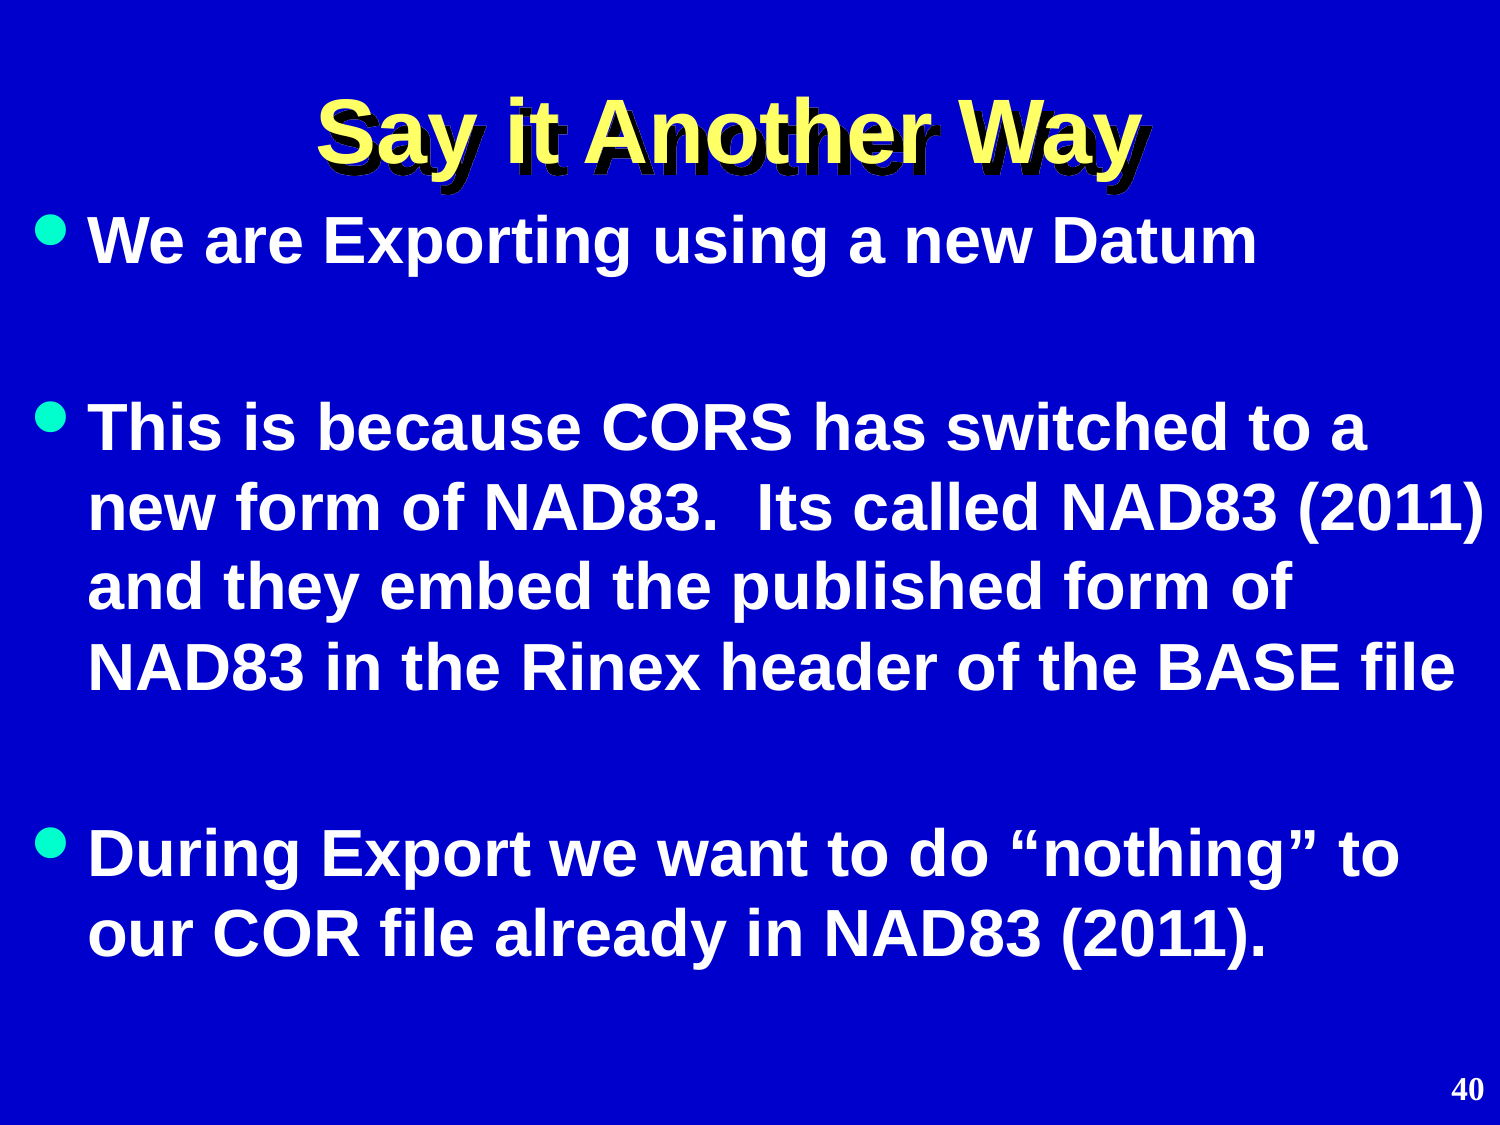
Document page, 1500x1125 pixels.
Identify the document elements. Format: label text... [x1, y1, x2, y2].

slide_number 40 [1187, 1049, 1500, 1125]
list We are Exporting using a new Datum This is because CORS has switched to a new form of NAD83. Its called NAD83 (2011) and they embed the published form of NAD83 in the Rinex header of the BASE file During Export we want to do “nothing” to our COR file already in NAD83 (2011). [15, 189, 1500, 998]
title Say it Another Way [128, 33, 1404, 189]
